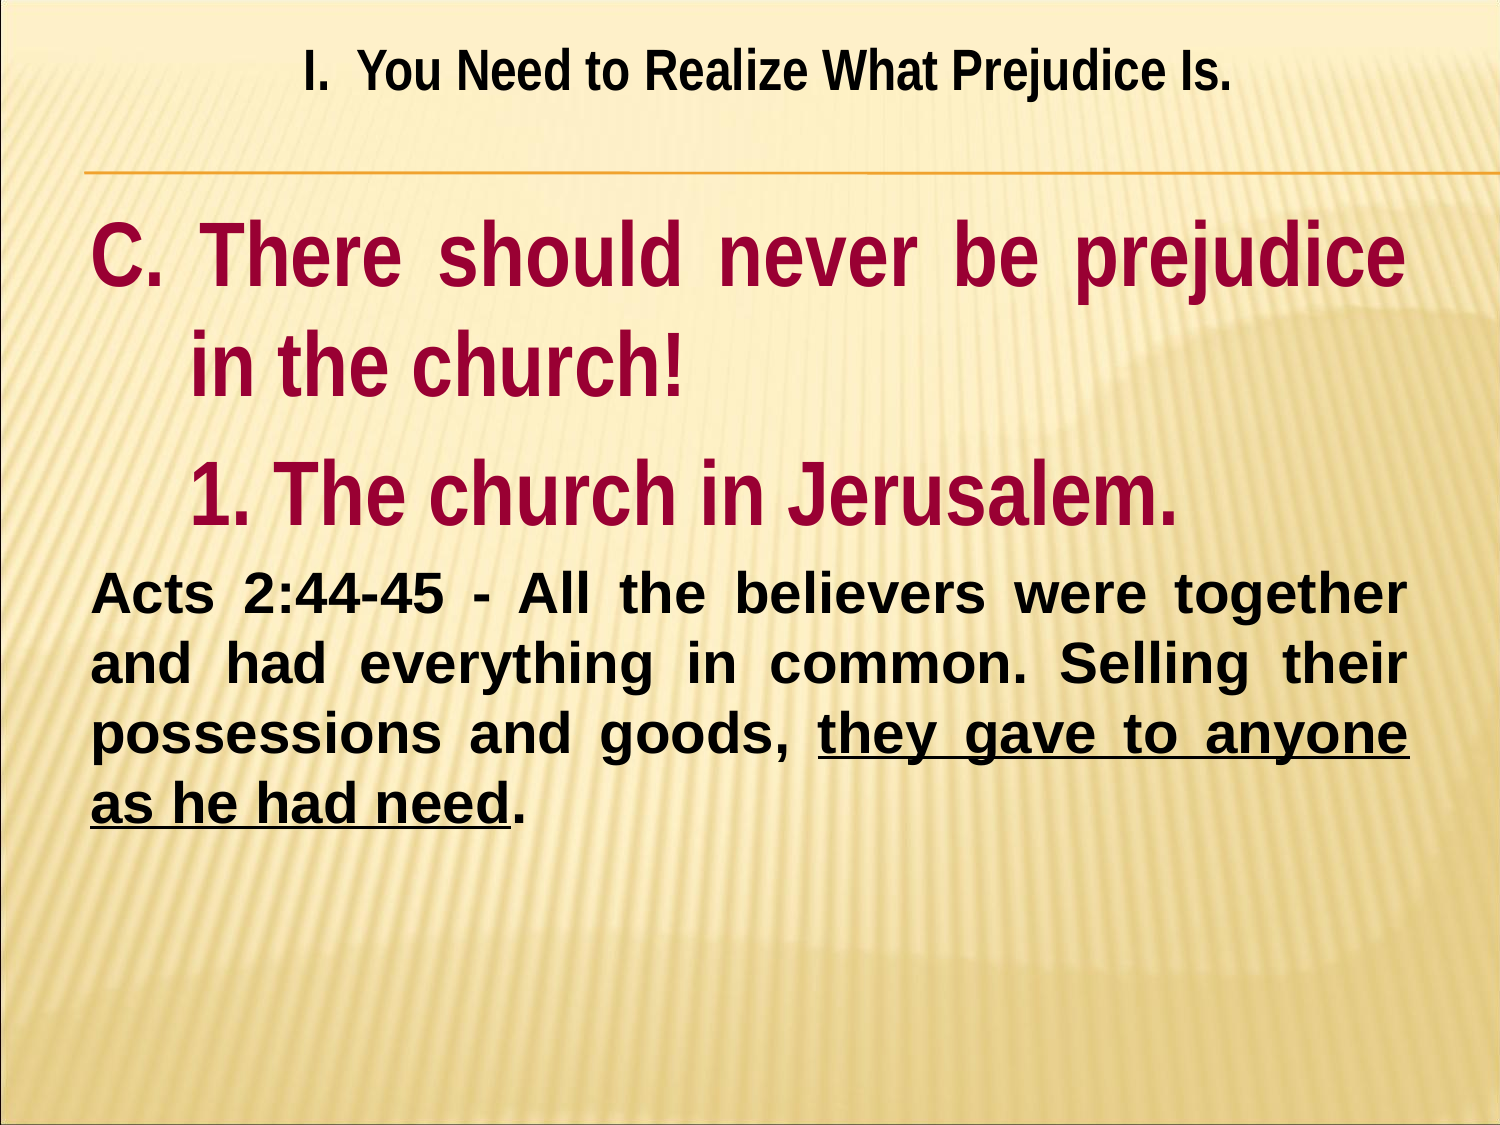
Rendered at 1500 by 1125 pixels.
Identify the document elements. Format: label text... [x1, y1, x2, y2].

list C. There should never be prejudice in the church! 1. The church in Jerusalem. Acts 2:44-45 - All the believers were together and had everything in common. Selling their possessions and goods, they gave to anyone as he had need. [75, 187, 1425, 1075]
picture [0, 0, 1500, 1125]
text_box I. You Need to Realize What Prejudice Is. [124, 24, 1413, 110]
